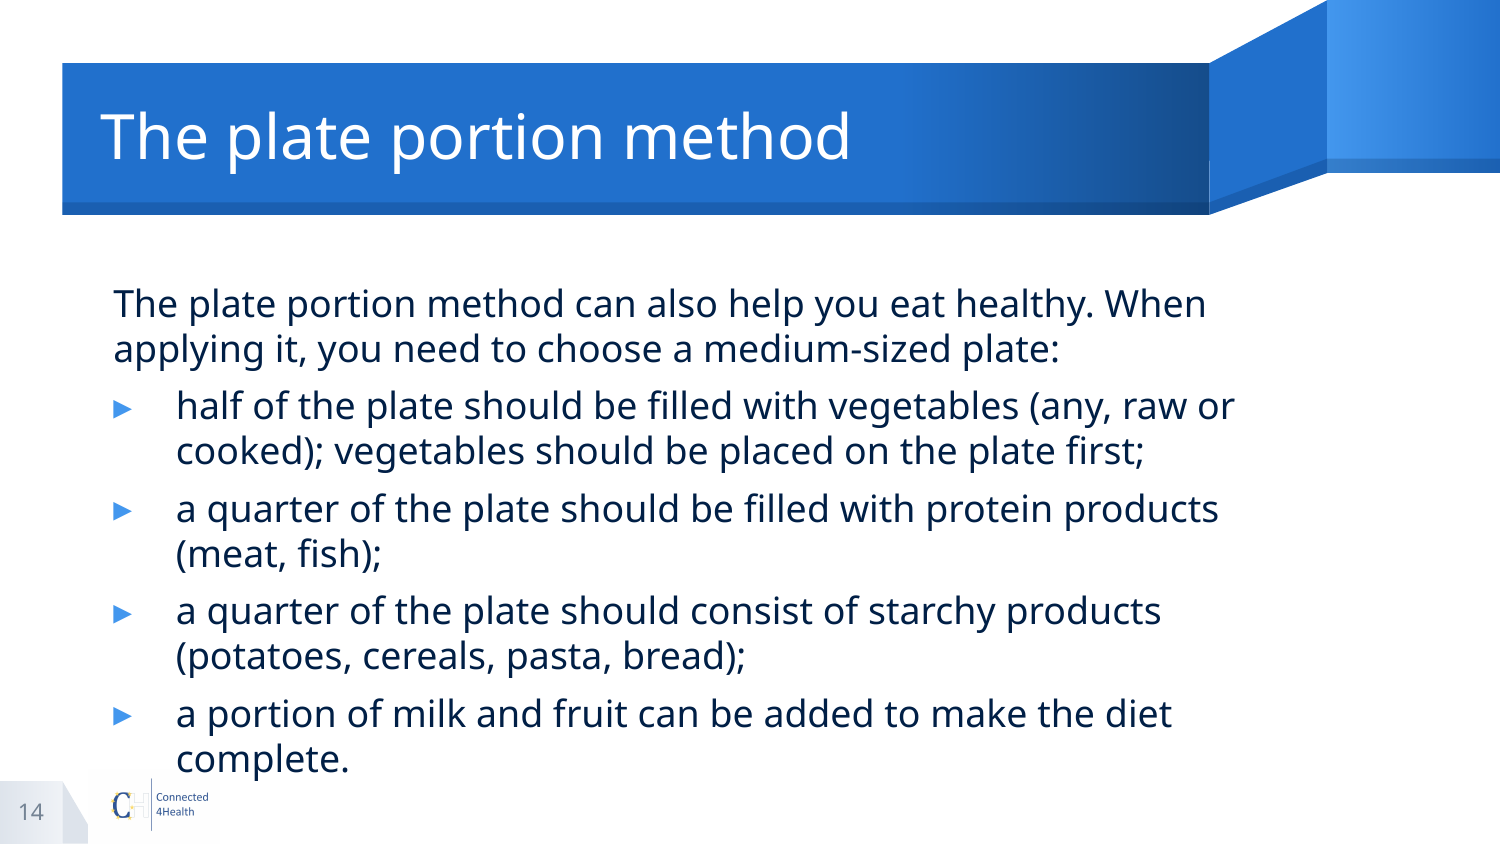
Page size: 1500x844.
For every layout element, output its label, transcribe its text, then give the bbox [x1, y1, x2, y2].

title The plate portion method [100, 64, 1210, 215]
slide_number 14 [0, 781, 63, 844]
picture [88, 769, 220, 844]
list The plate portion method can also help you eat healthy. When applying it, you need to choose a medium-sized plate: half of the plate should be filled with vegetables (any, raw or cooked); vegetables should be placed on the plate first; a quarter of the plate should be filled with protein products (meat, fish); a quarter of the plate should consist of starchy products (potatoes, cereals, pasta, bread); a portion of milk and fruit can be added to make the diet complete. [100, 279, 1247, 744]
